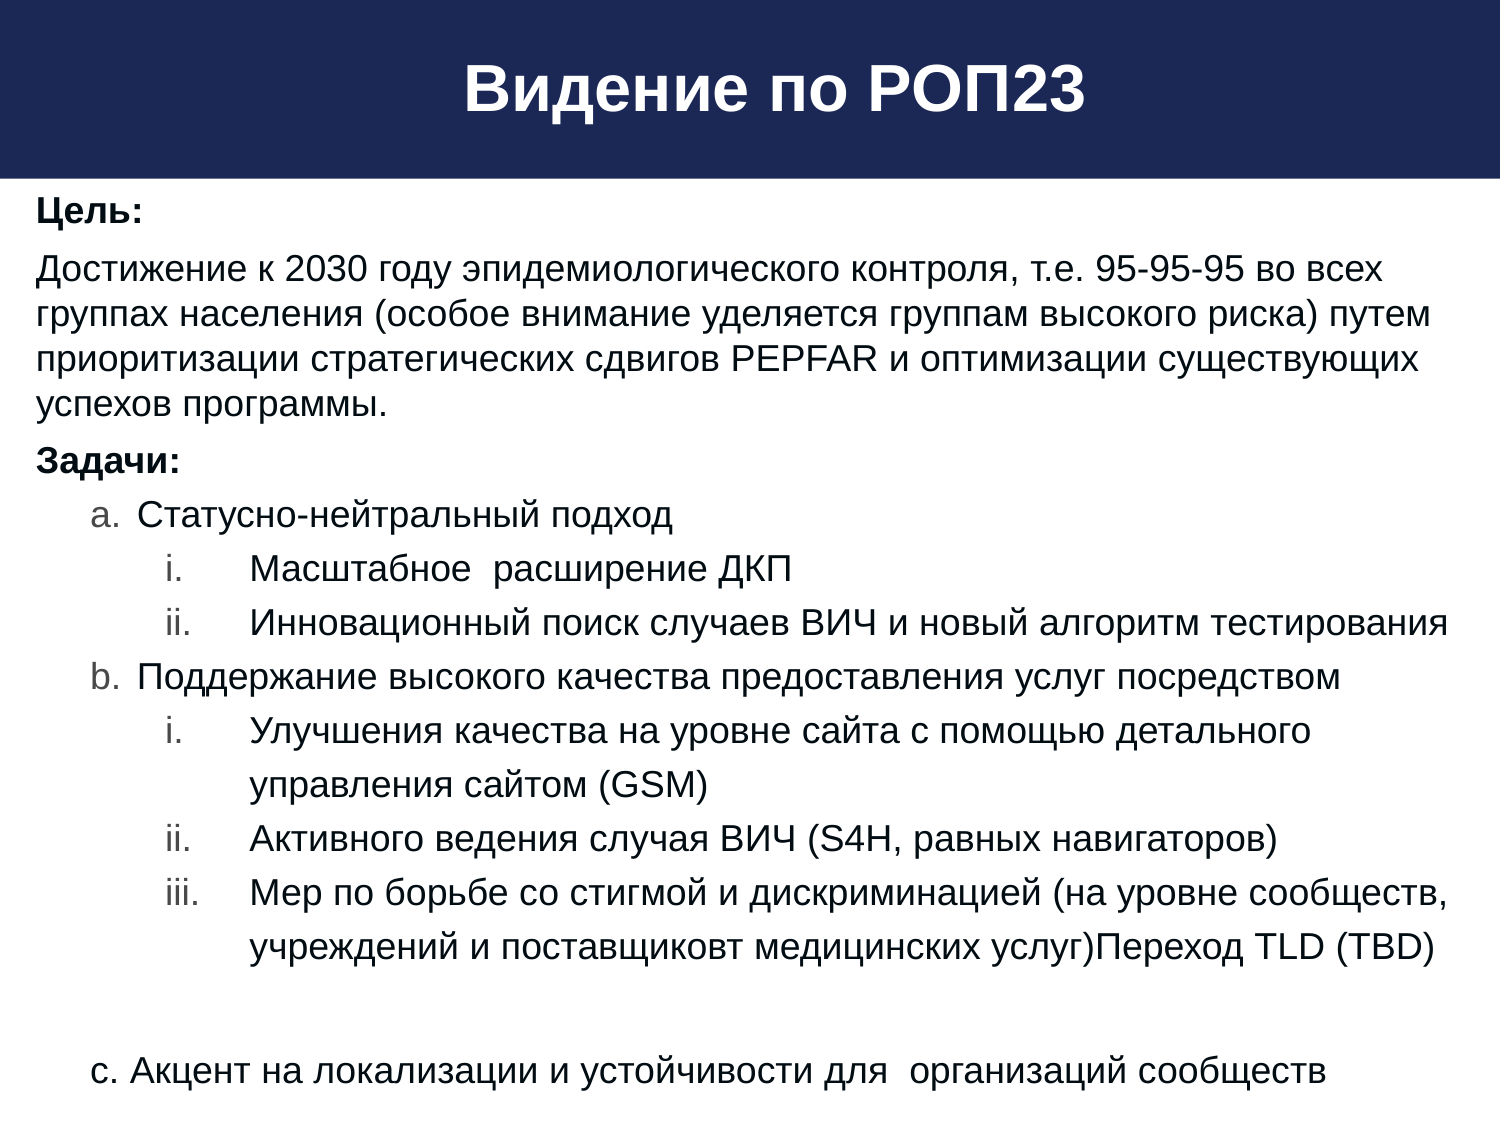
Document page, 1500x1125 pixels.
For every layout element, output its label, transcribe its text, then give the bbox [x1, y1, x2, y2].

list Видение по РОП23 [37, 26, 1475, 154]
list Цель: Достижение к 2030 году эпидемиологического контроля, т.е. 95-95-95 во всех группах населения (особое внимание уделяется группам высокого риска) путем приоритизации стратегических сдвигов PEPFAR и оптимизации существующих успехов программы. Задачи: Статусно-нейтральный подход Масштабное расширение ДКП Инновационный поиск случаев ВИЧ и новый алгоритм тестирования Поддержание высокого качества предоставления услуг посредством Улучшения качества на уровне сайта с помощью детального управления сайтом (GSM) Активного ведения случая ВИЧ (S4H, равных навигаторов) Мер по борьбе со стигмой и дискриминацией (на уровне сообществ, учреждений и поставщиковт медицинских услуг)Переход TLD (TBD) c. Акцент на локализации и устойчивости для организаций сообществ [0, 178, 1500, 1125]
